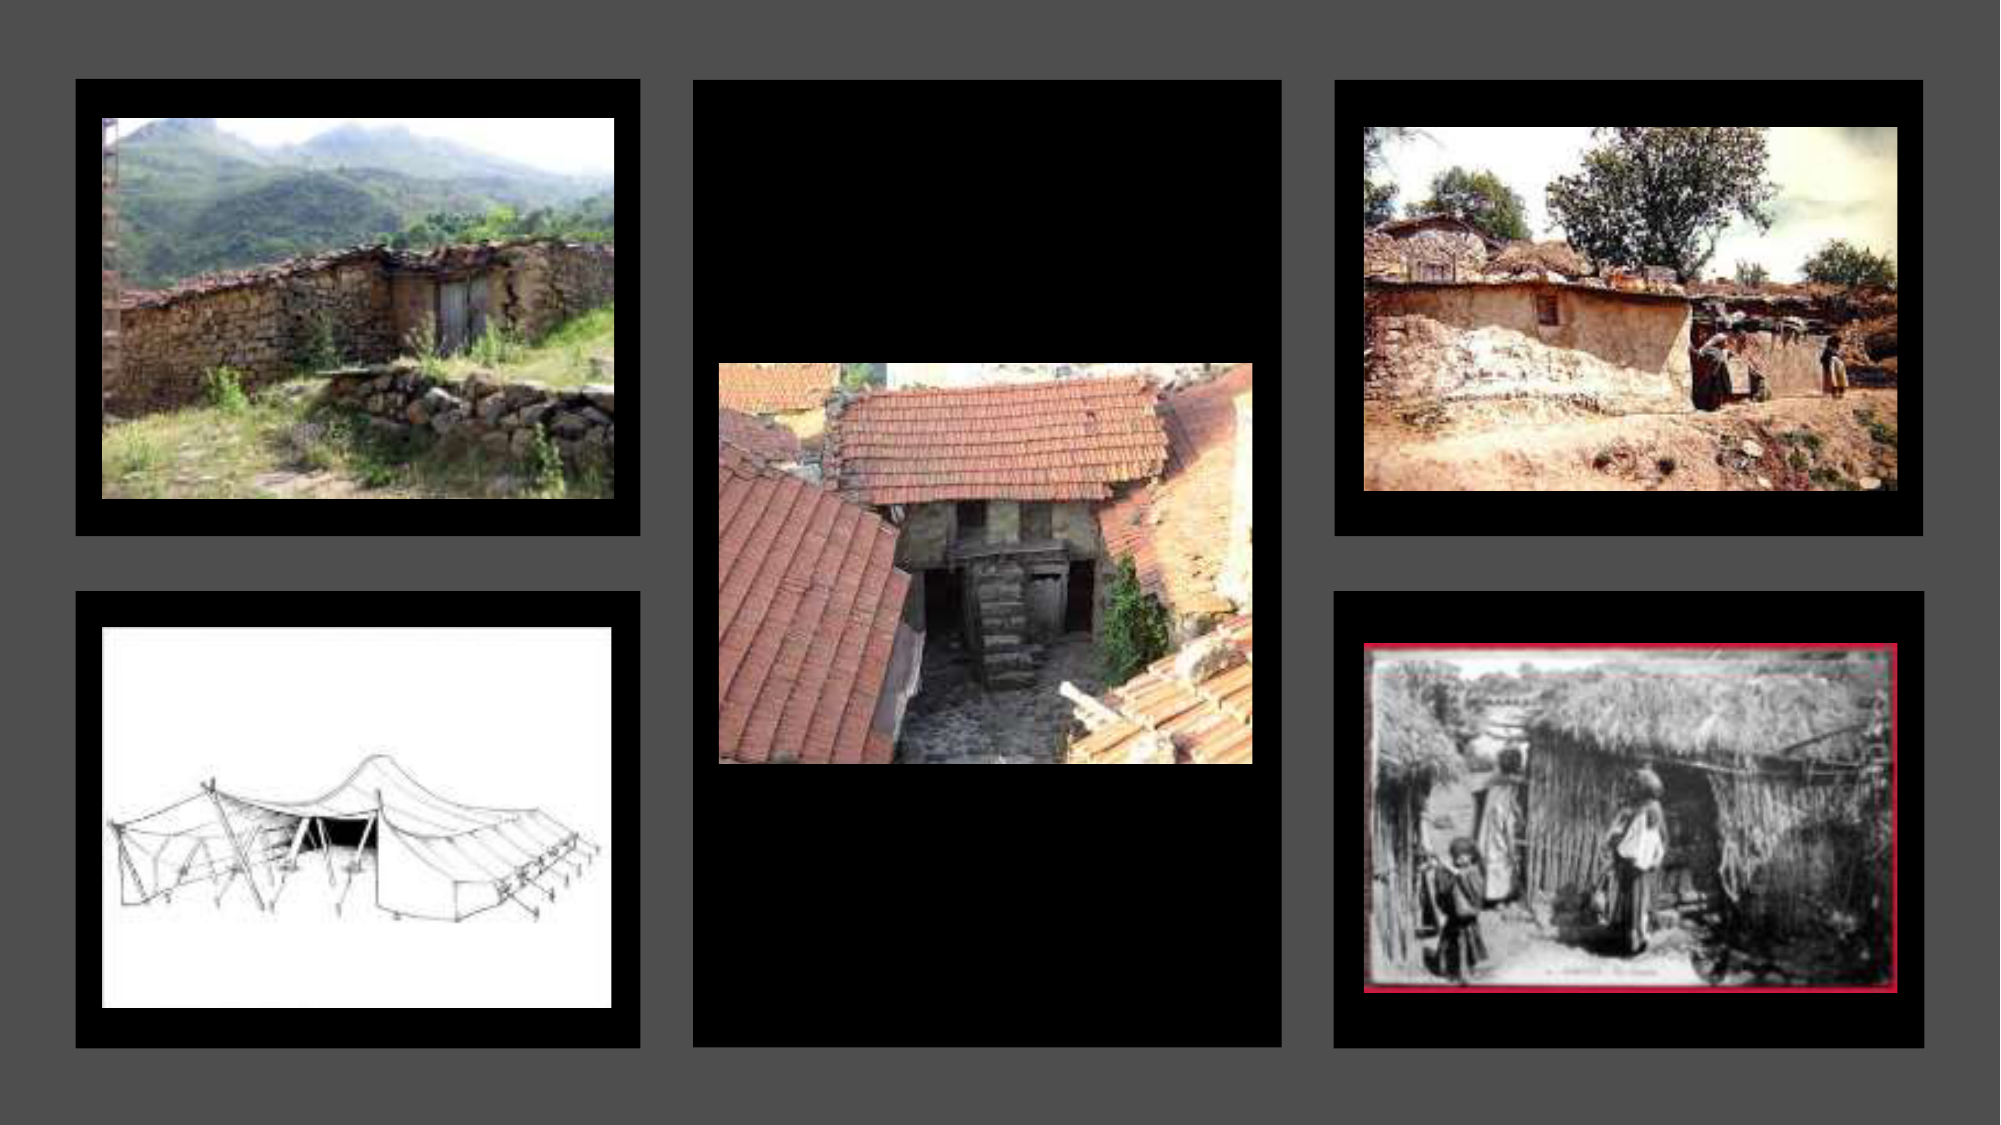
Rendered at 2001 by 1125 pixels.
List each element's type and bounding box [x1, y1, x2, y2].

picture [101, 627, 612, 1008]
text_box [0, 0, 2000, 1125]
text_box [1333, 79, 1924, 537]
picture [718, 363, 1253, 764]
picture [1363, 643, 1898, 993]
picture [101, 118, 615, 499]
text_box [74, 590, 642, 1050]
text_box [74, 77, 642, 537]
text_box [692, 79, 1283, 1049]
picture [1363, 127, 1898, 492]
text_box [1332, 590, 1926, 1050]
